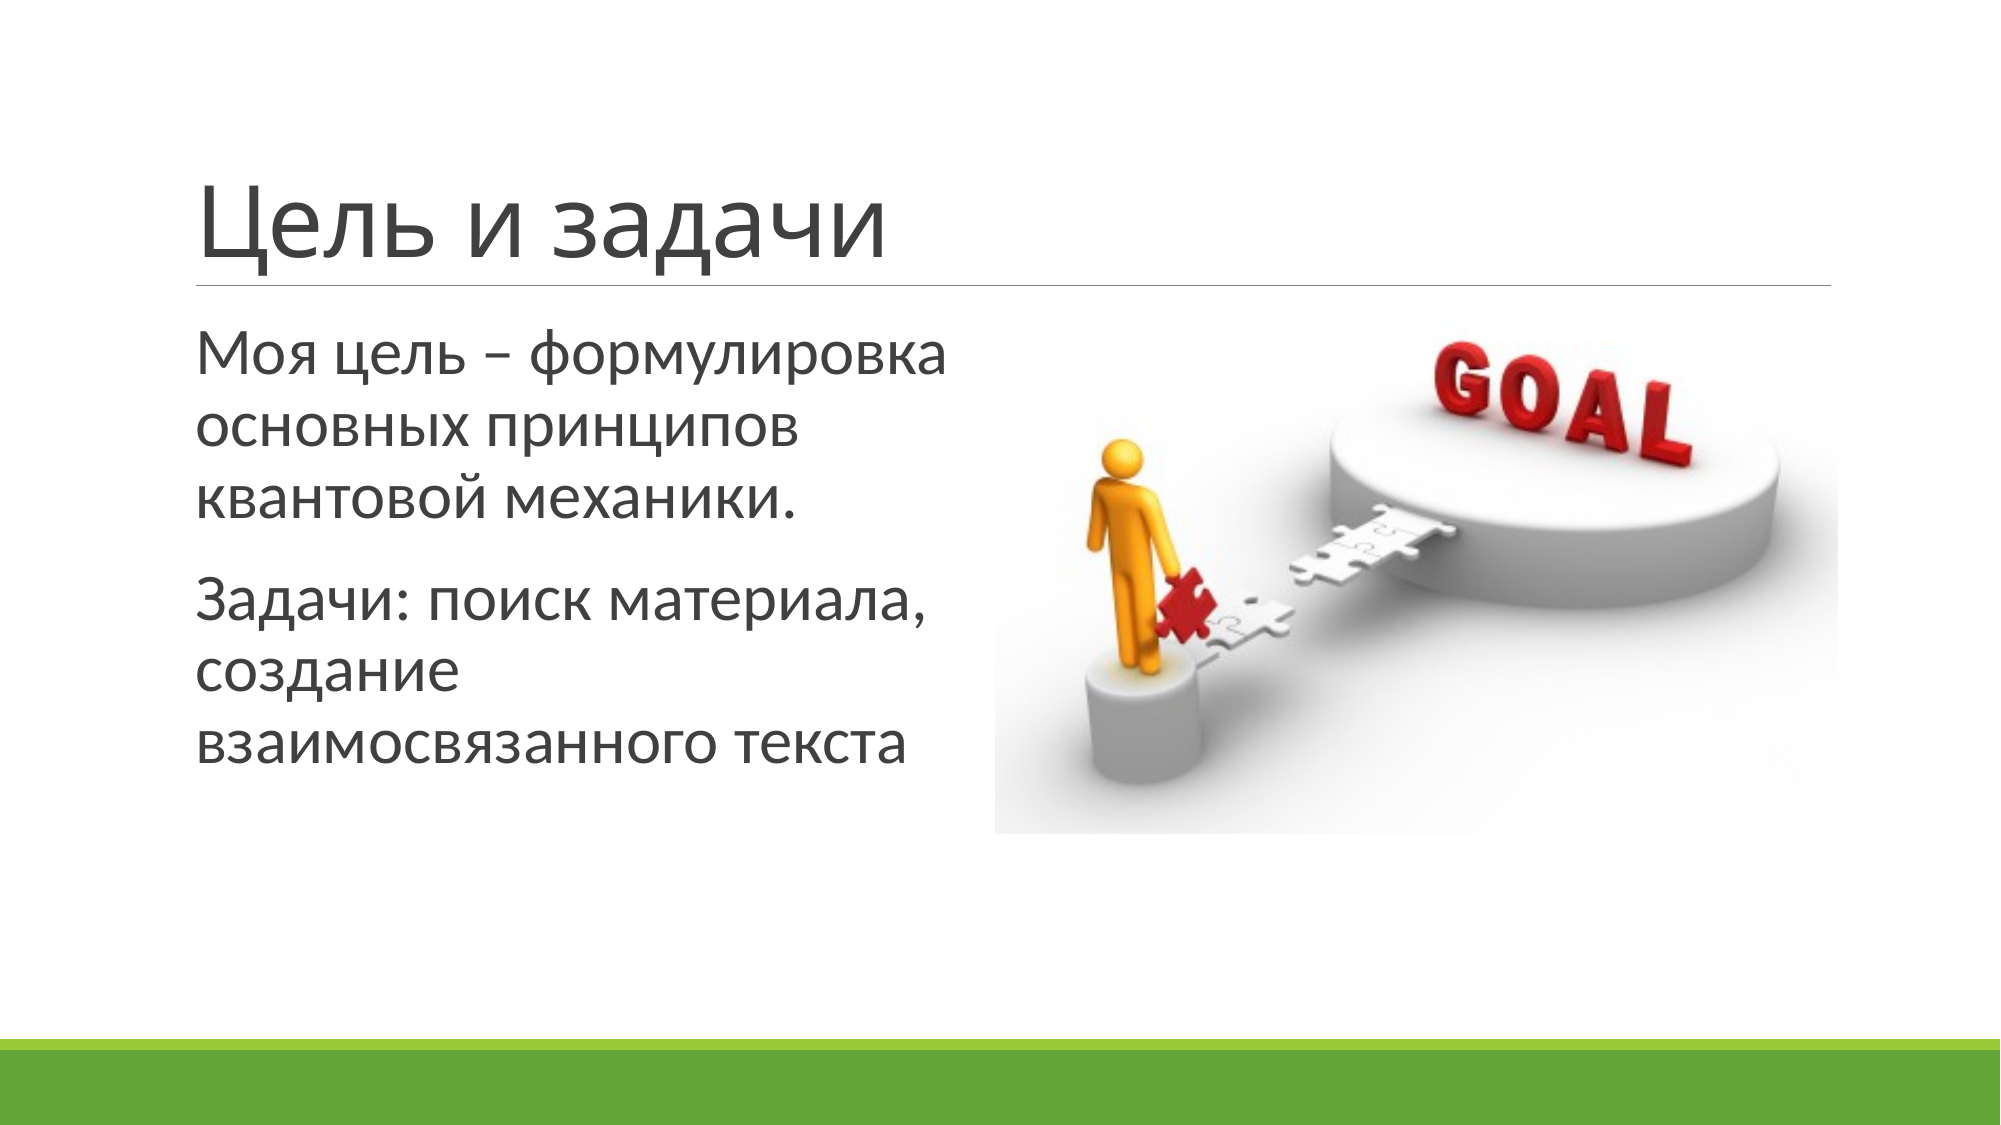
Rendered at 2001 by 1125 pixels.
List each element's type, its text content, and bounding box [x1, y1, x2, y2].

title Цель и задачи [180, 47, 1830, 285]
picture [994, 308, 1839, 835]
list Моя цель – формулировка основных принципов квантовой механики. Задачи: поиск материала, создание взаимосвязанного текста [180, 309, 996, 970]
